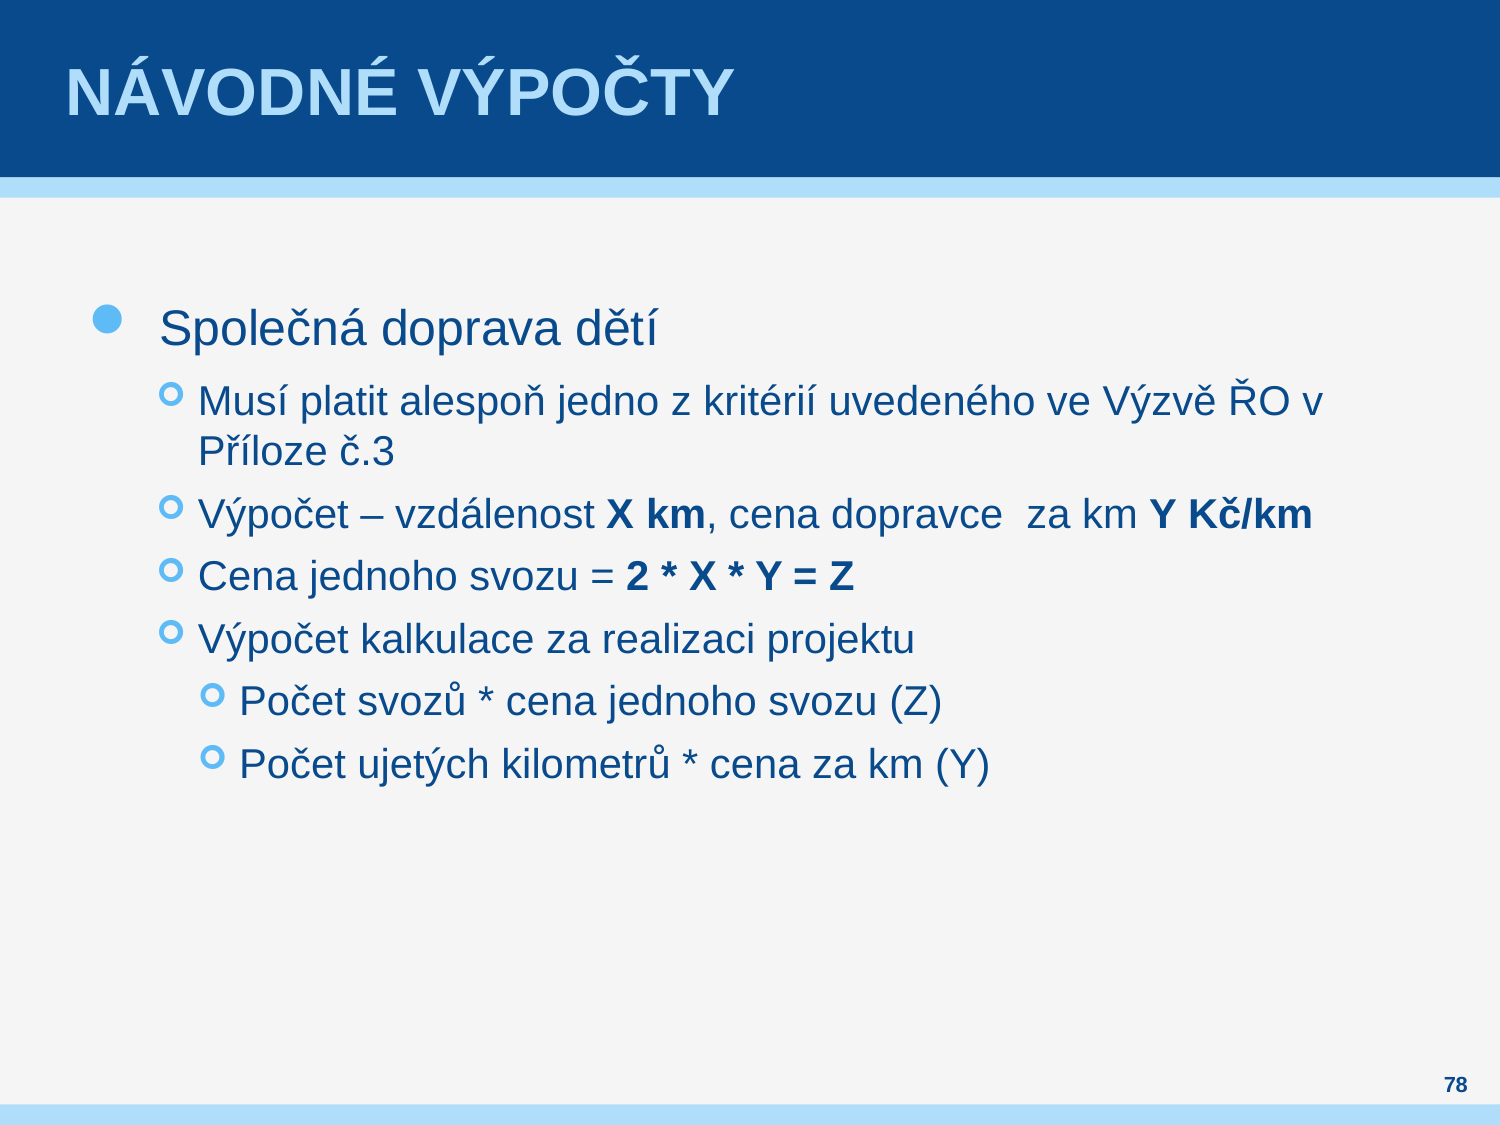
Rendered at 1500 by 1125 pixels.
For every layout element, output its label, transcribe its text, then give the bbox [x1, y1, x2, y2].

title NáVODNÉ vÝPOČTY [59, 0, 1441, 178]
list Společná doprava dětí Musí platit alespoň jedno z kritérií uvedeného ve Výzvě ŘO v Příloze č.3 Výpočet – vzdálenost X km, cena dopravce za km Y Kč/km Cena jednoho svozu = 2 * X * Y = Z Výpočet kalkulace za realizaci projektu Počet svozů * cena jednoho svozu (Z) Počet ujetých kilometrů * cena za km (Y) [88, 295, 1412, 1004]
slide_number 78 [1417, 1068, 1495, 1099]
